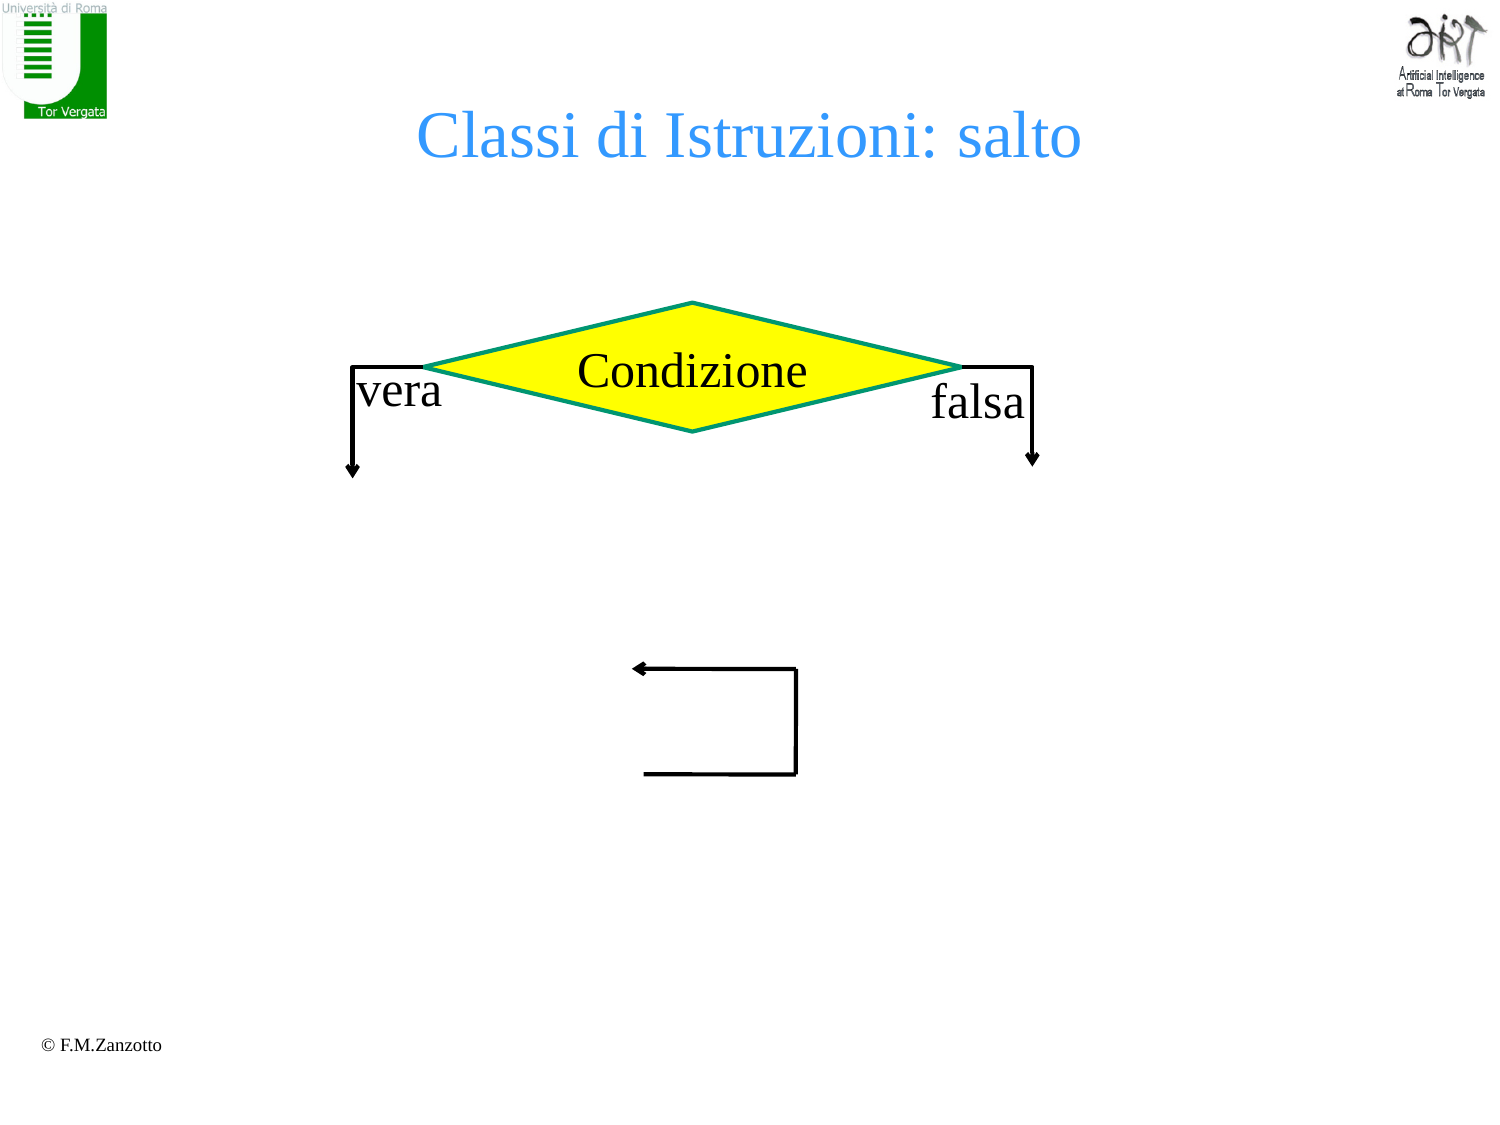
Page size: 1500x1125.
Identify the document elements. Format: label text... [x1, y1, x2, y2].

picture [1387, 8, 1495, 101]
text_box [961, 366, 1033, 467]
text_box vera [341, 349, 458, 425]
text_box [352, 366, 424, 479]
text_box falsa [915, 361, 1041, 436]
text_box Condizione [458, 300, 946, 434]
picture [1, 1, 107, 119]
title Classi di Istruzioni: salto [112, 74, 1388, 188]
